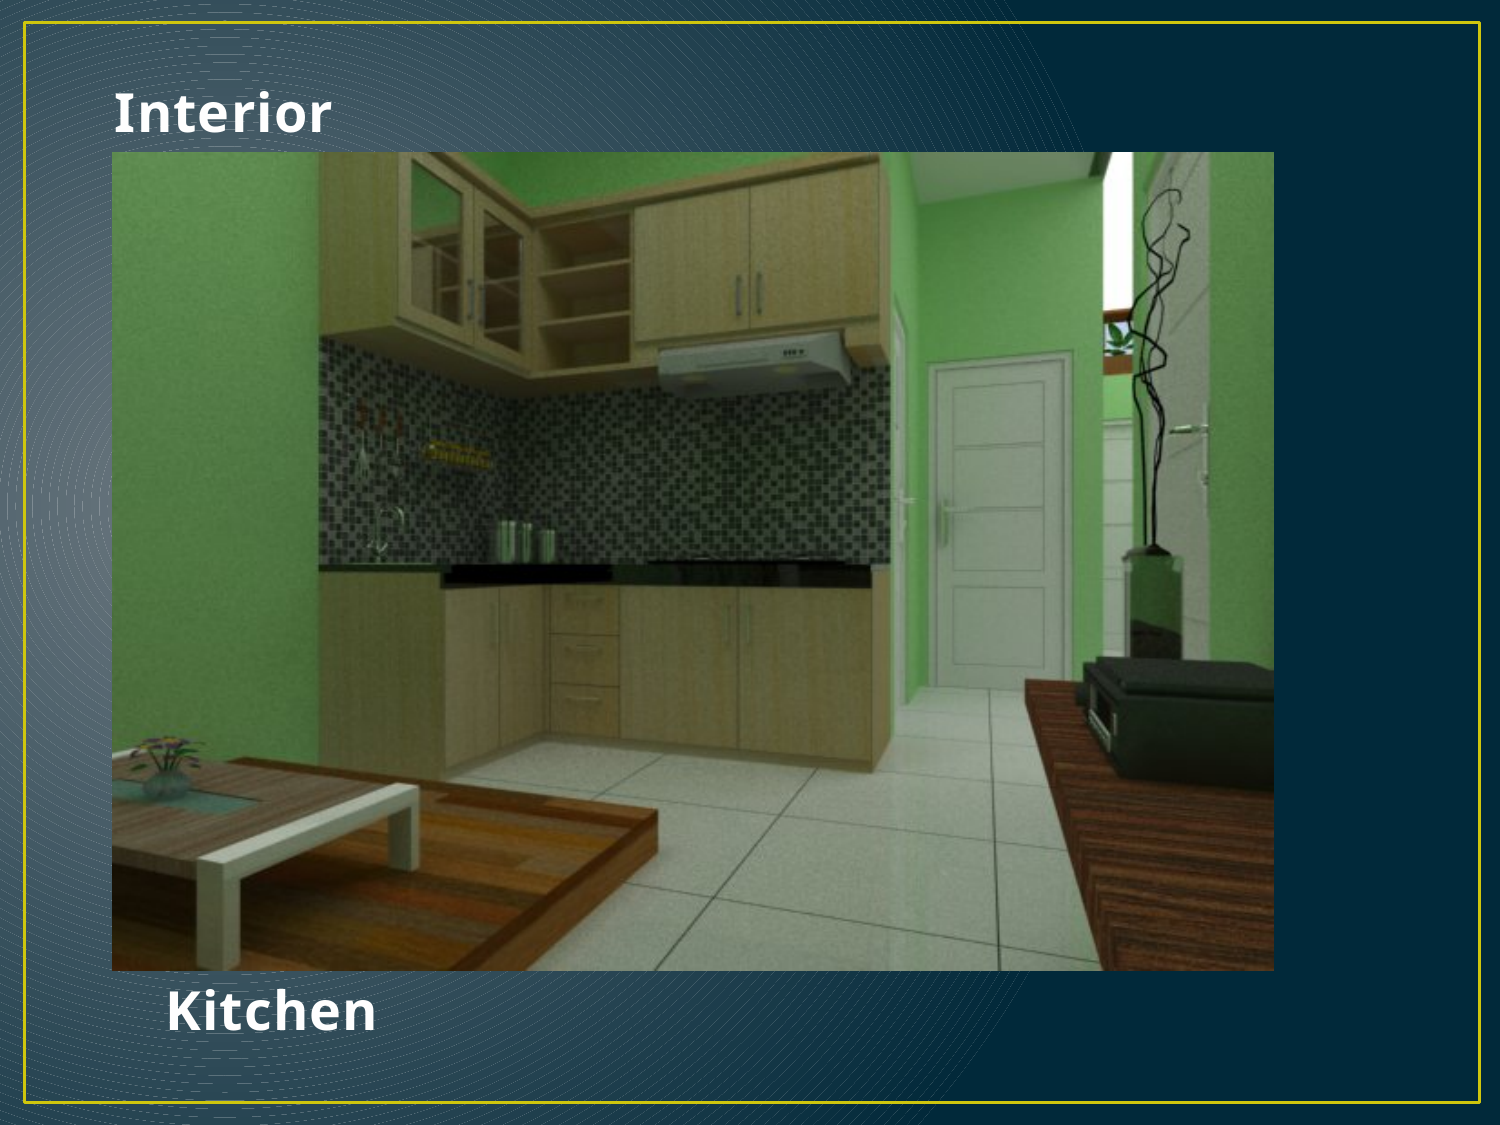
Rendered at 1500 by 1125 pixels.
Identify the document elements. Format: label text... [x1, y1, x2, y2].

picture [111, 151, 1273, 971]
text_box Interior [99, 70, 1450, 151]
title Kitchen [150, 968, 1500, 1049]
